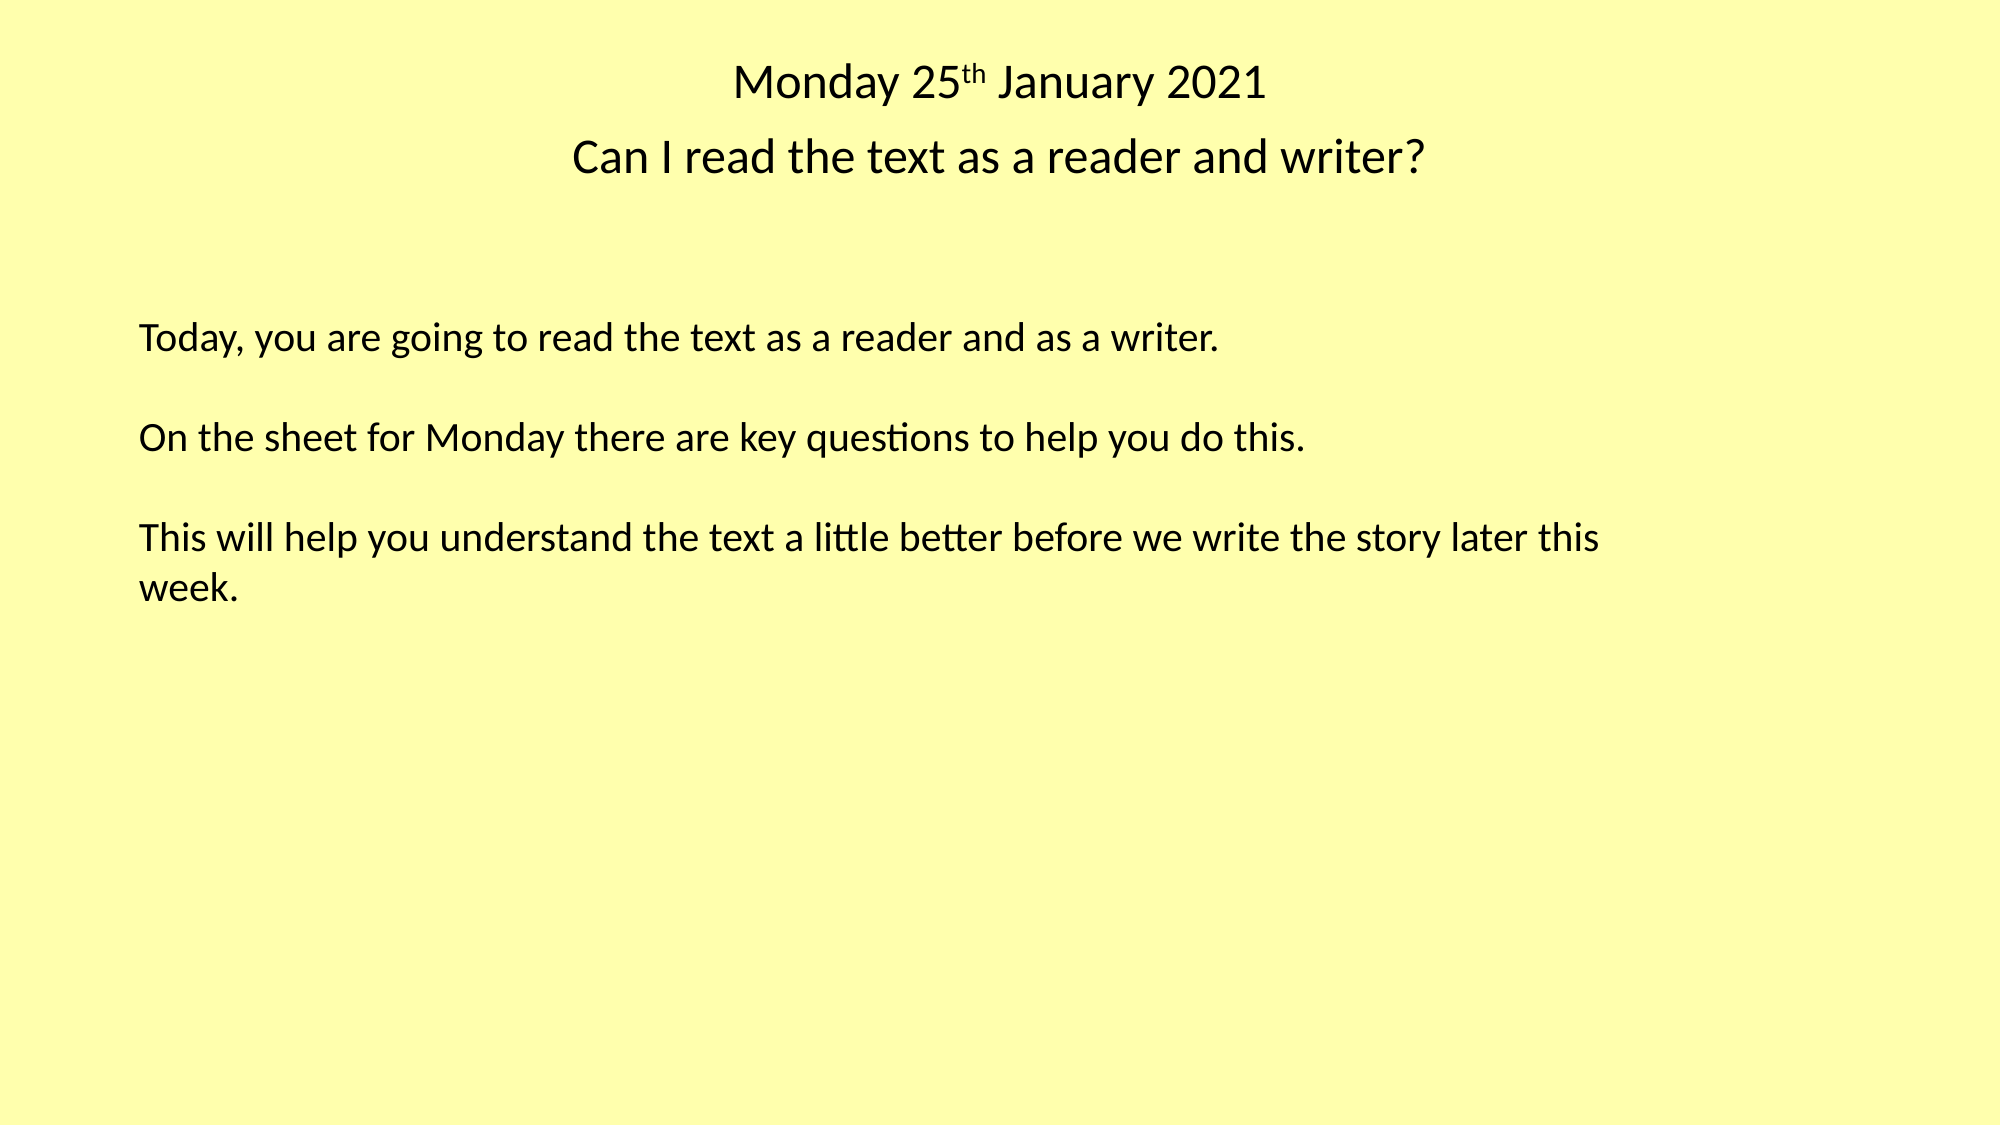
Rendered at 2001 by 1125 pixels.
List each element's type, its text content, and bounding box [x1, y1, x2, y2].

title [249, 278, 1750, 482]
text_box Today, you are going to read the text as a reader and as a writer. On the sheet for Monday there are key questions to help you do this. This will help you understand the text a little better before we write the story later this week. [123, 302, 1722, 617]
subtitle Monday 25th January 2021 Can I read the text as a reader and writer? [249, 48, 1750, 278]
